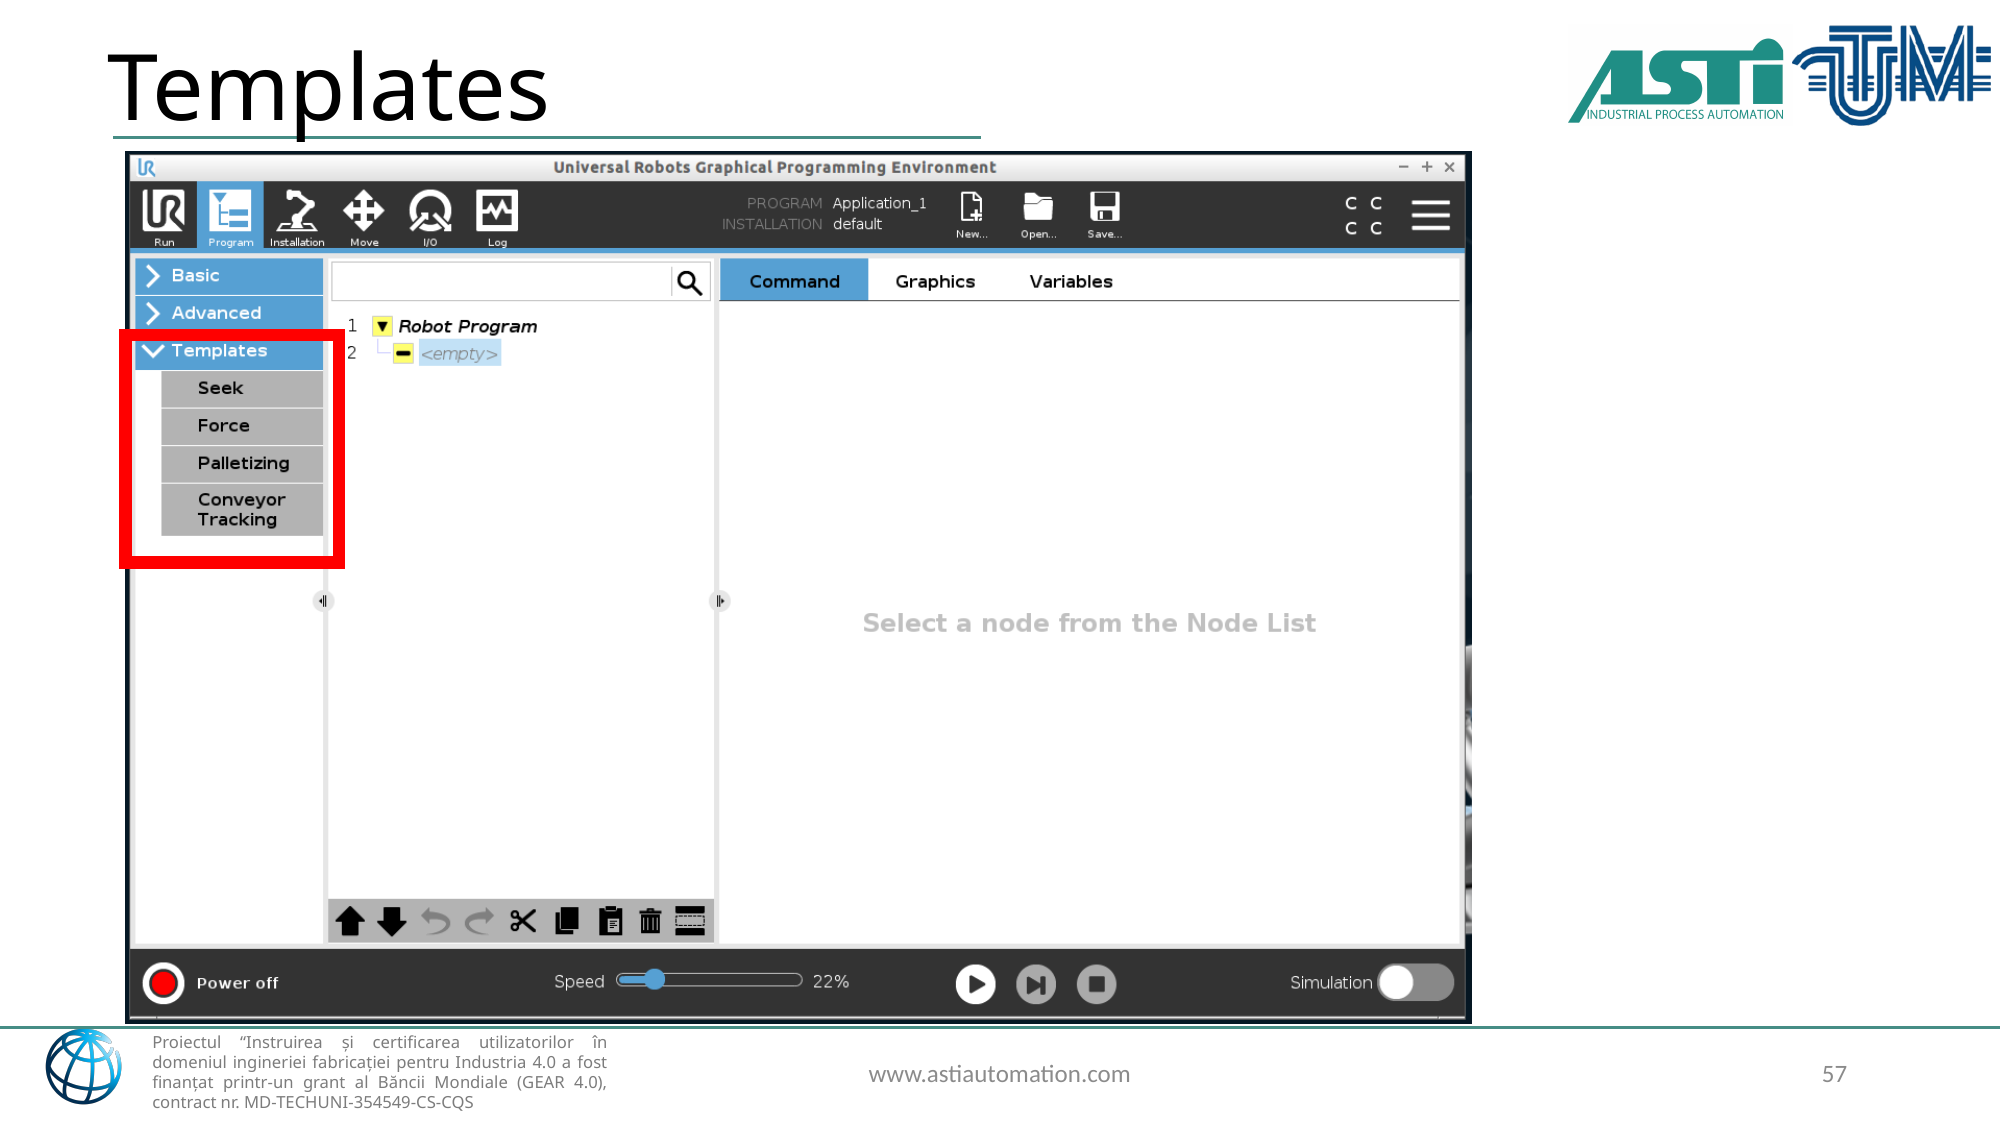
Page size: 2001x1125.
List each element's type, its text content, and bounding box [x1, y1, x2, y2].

picture [1568, 24, 1991, 126]
picture [66, 1036, 78, 1042]
picture [29, 151, 1472, 1026]
title Templates [92, 29, 1818, 153]
picture [68, 1042, 81, 1053]
slide_number 57 [1412, 1042, 1863, 1103]
picture [29, 1029, 138, 1121]
footer www.astiautomation.com [662, 1042, 1338, 1103]
